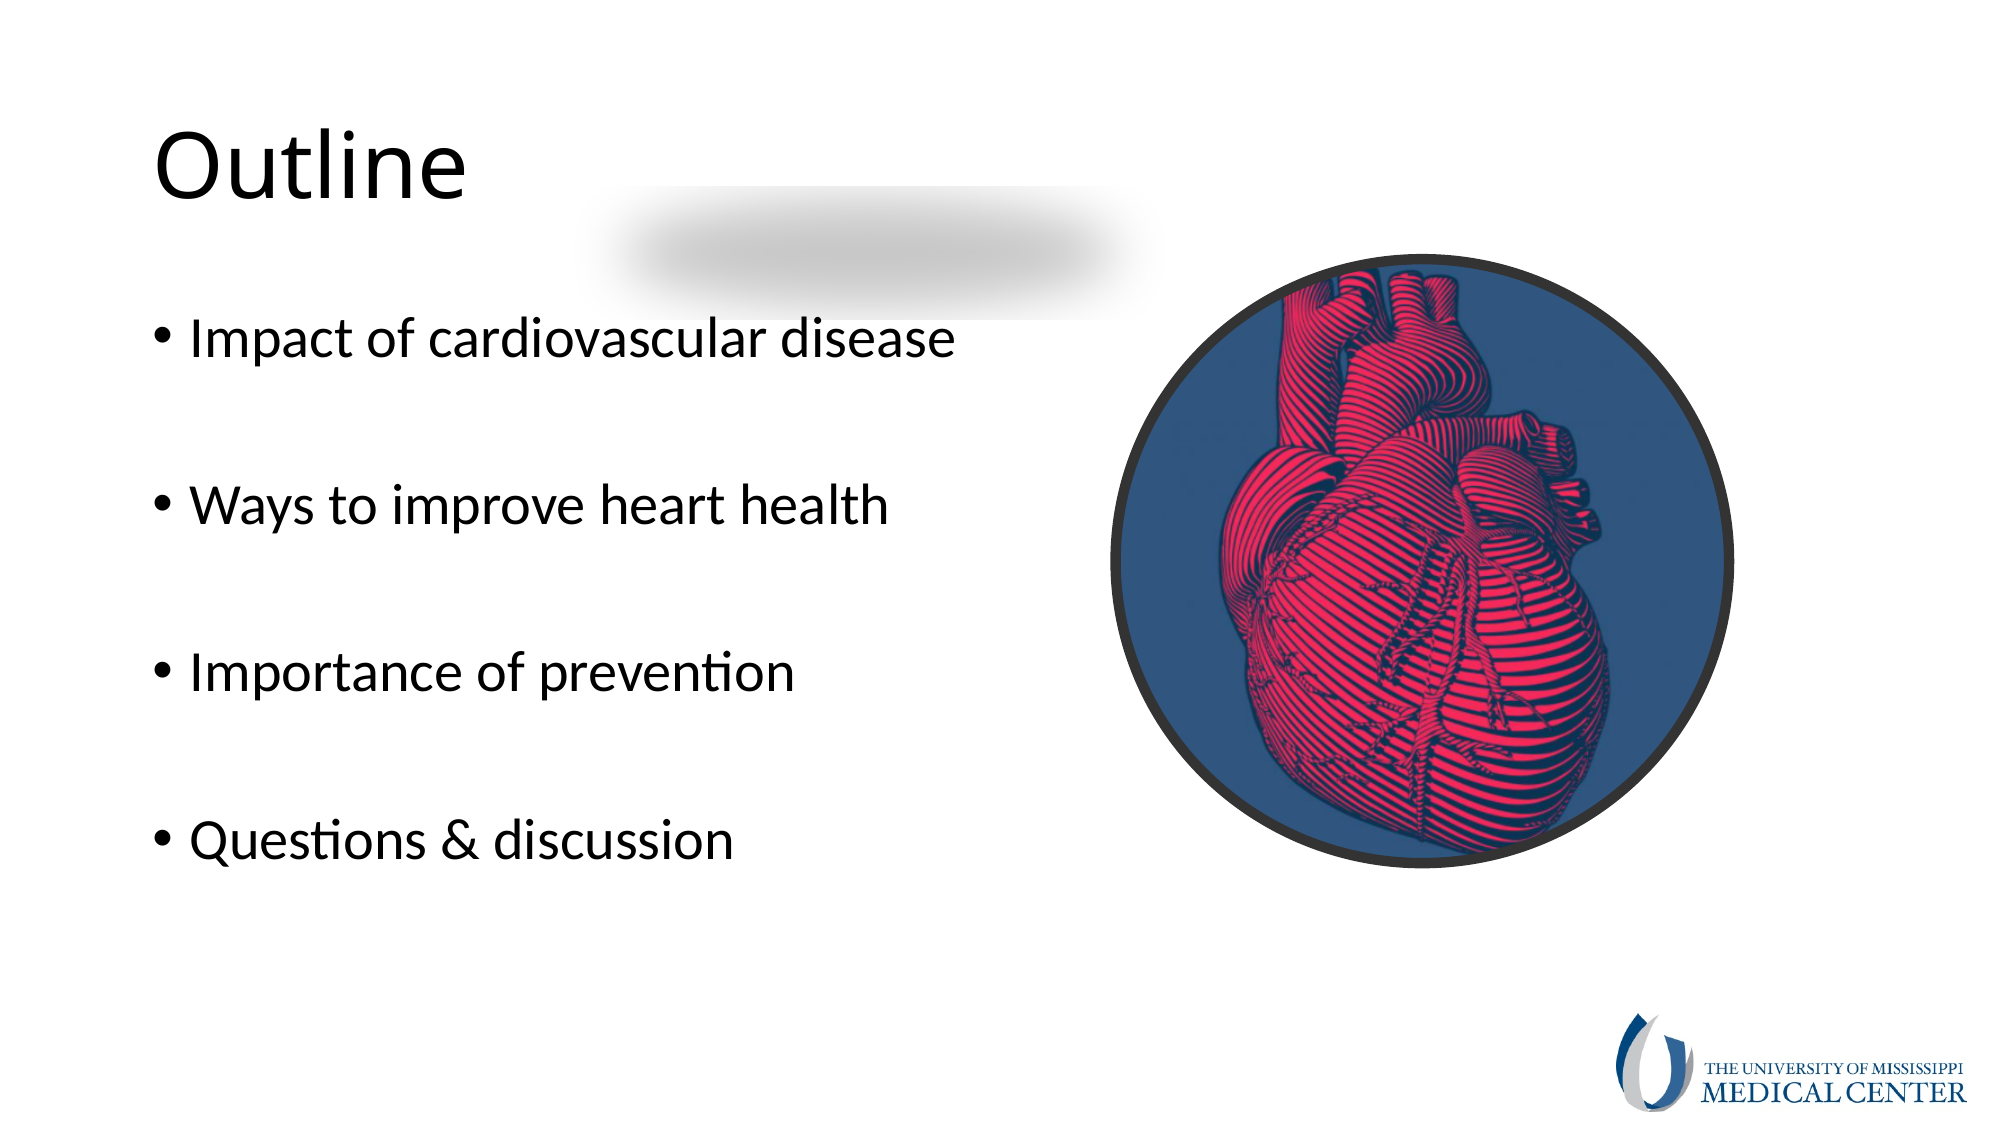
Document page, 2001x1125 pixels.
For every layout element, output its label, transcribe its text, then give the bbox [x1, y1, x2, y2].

picture [1616, 1013, 1967, 1112]
list Impact of cardiovascular disease Ways to improve heart health Importance of prevention Questions & discussion [137, 299, 1863, 1014]
picture [1115, 259, 1730, 864]
title Outline [137, 59, 1863, 278]
